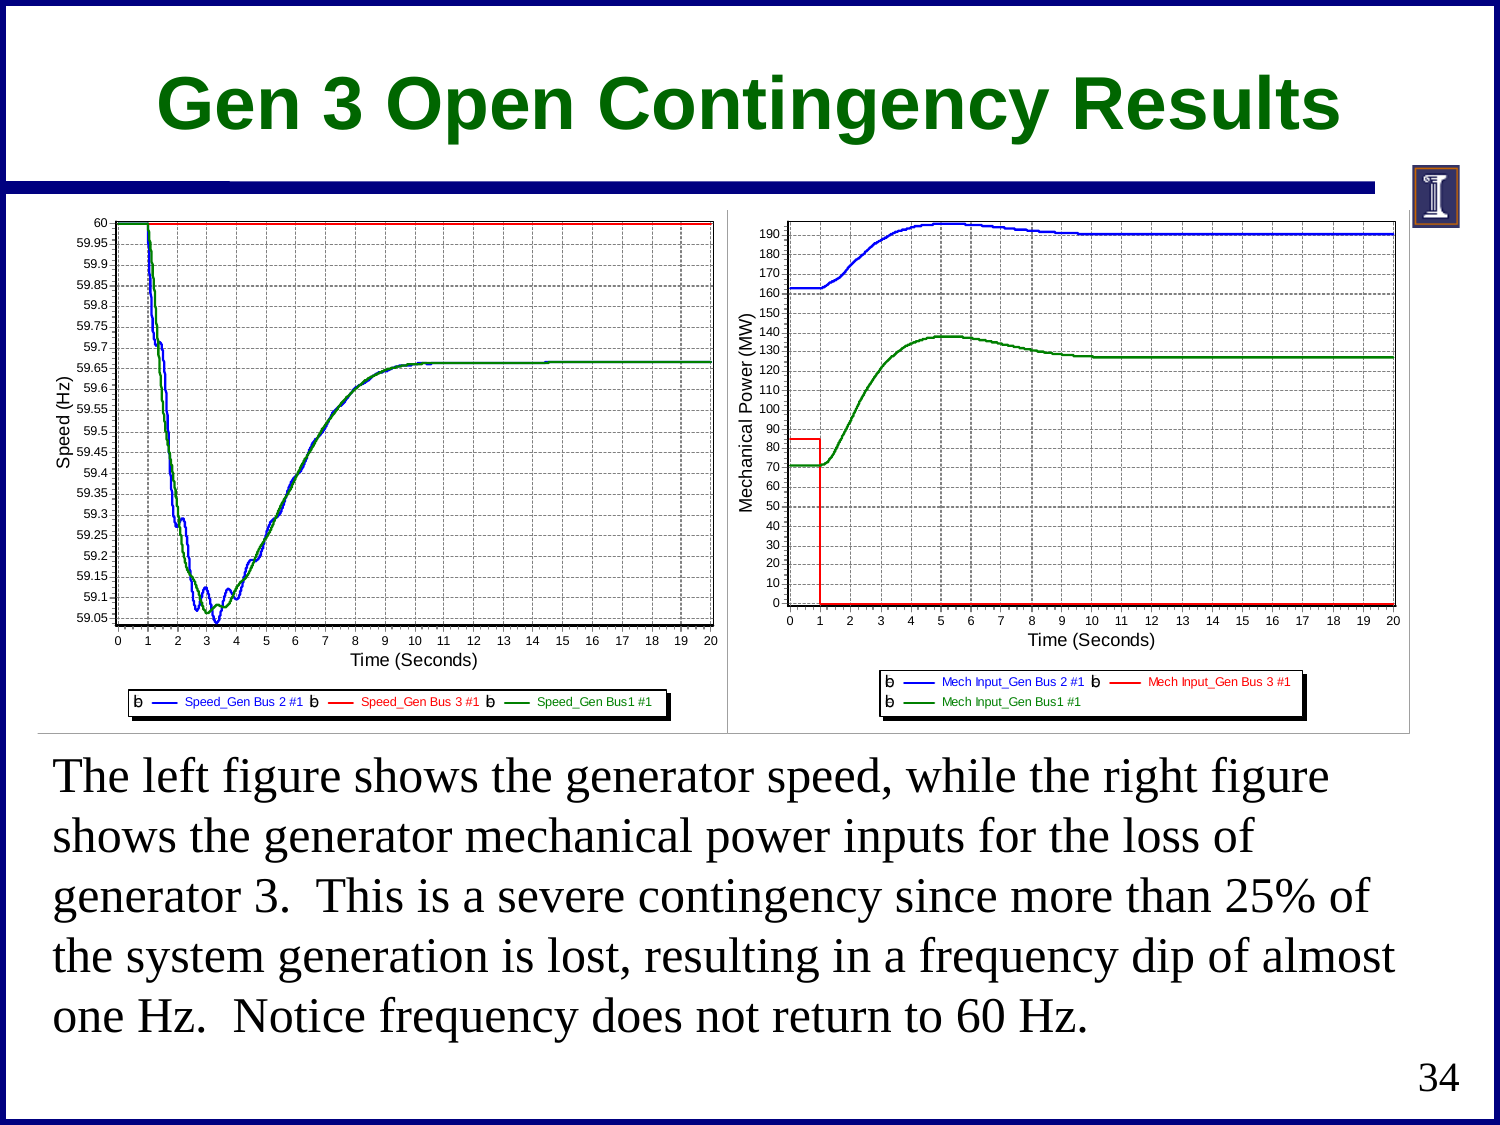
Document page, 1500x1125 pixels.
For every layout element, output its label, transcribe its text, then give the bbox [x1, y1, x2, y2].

slide_number 34 [1162, 1037, 1476, 1113]
title Gen 3 Open Contingency Results [112, 37, 1388, 163]
picture [1412, 165, 1460, 228]
picture [37, 209, 1411, 736]
text_box The left figure shows the generator speed, while the right figure shows the generator mechanical power inputs for the loss of generator 3. This is a severe contingency since more than 25% of the system generation is lost, resulting in a frequency dip of almost one Hz. Notice frequency does not return to 60 Hz. [37, 734, 1450, 1051]
